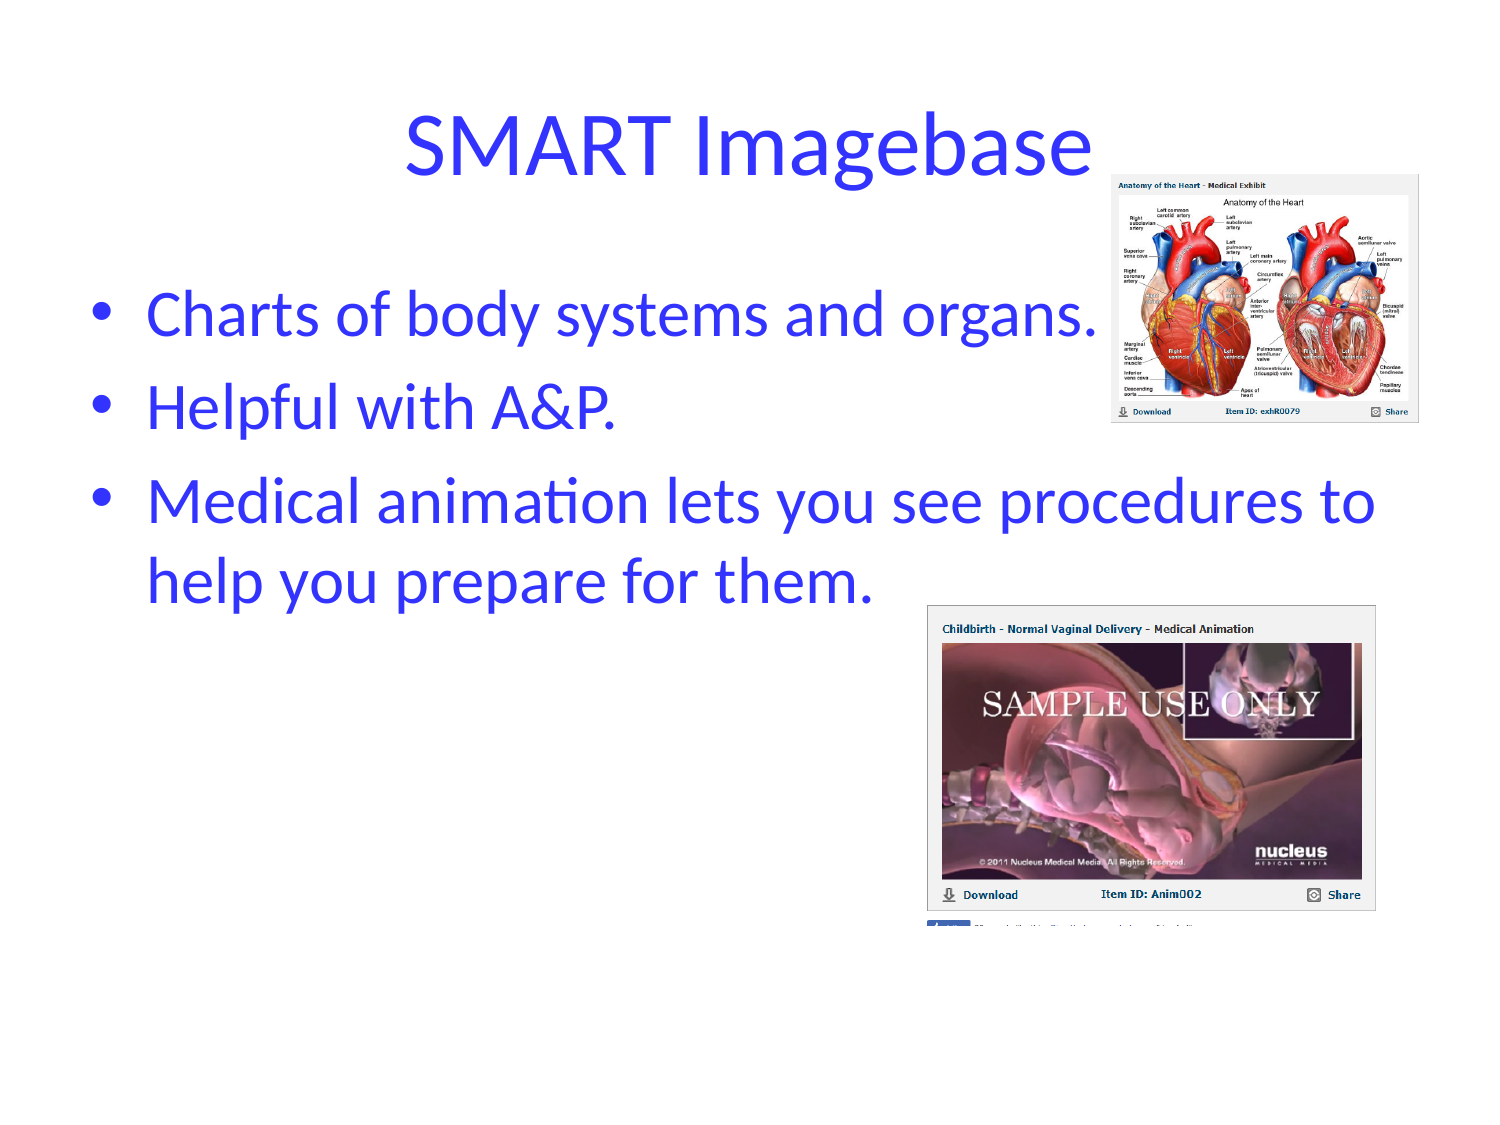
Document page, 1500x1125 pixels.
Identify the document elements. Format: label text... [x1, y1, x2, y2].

title SMART Imagebase [75, 45, 1425, 233]
picture [1111, 174, 1426, 424]
list Charts of body systems and organs. Helpful with A&P. Medical animation lets you see procedures to help you prepare for them. [75, 262, 1425, 1005]
picture [924, 599, 1381, 926]
